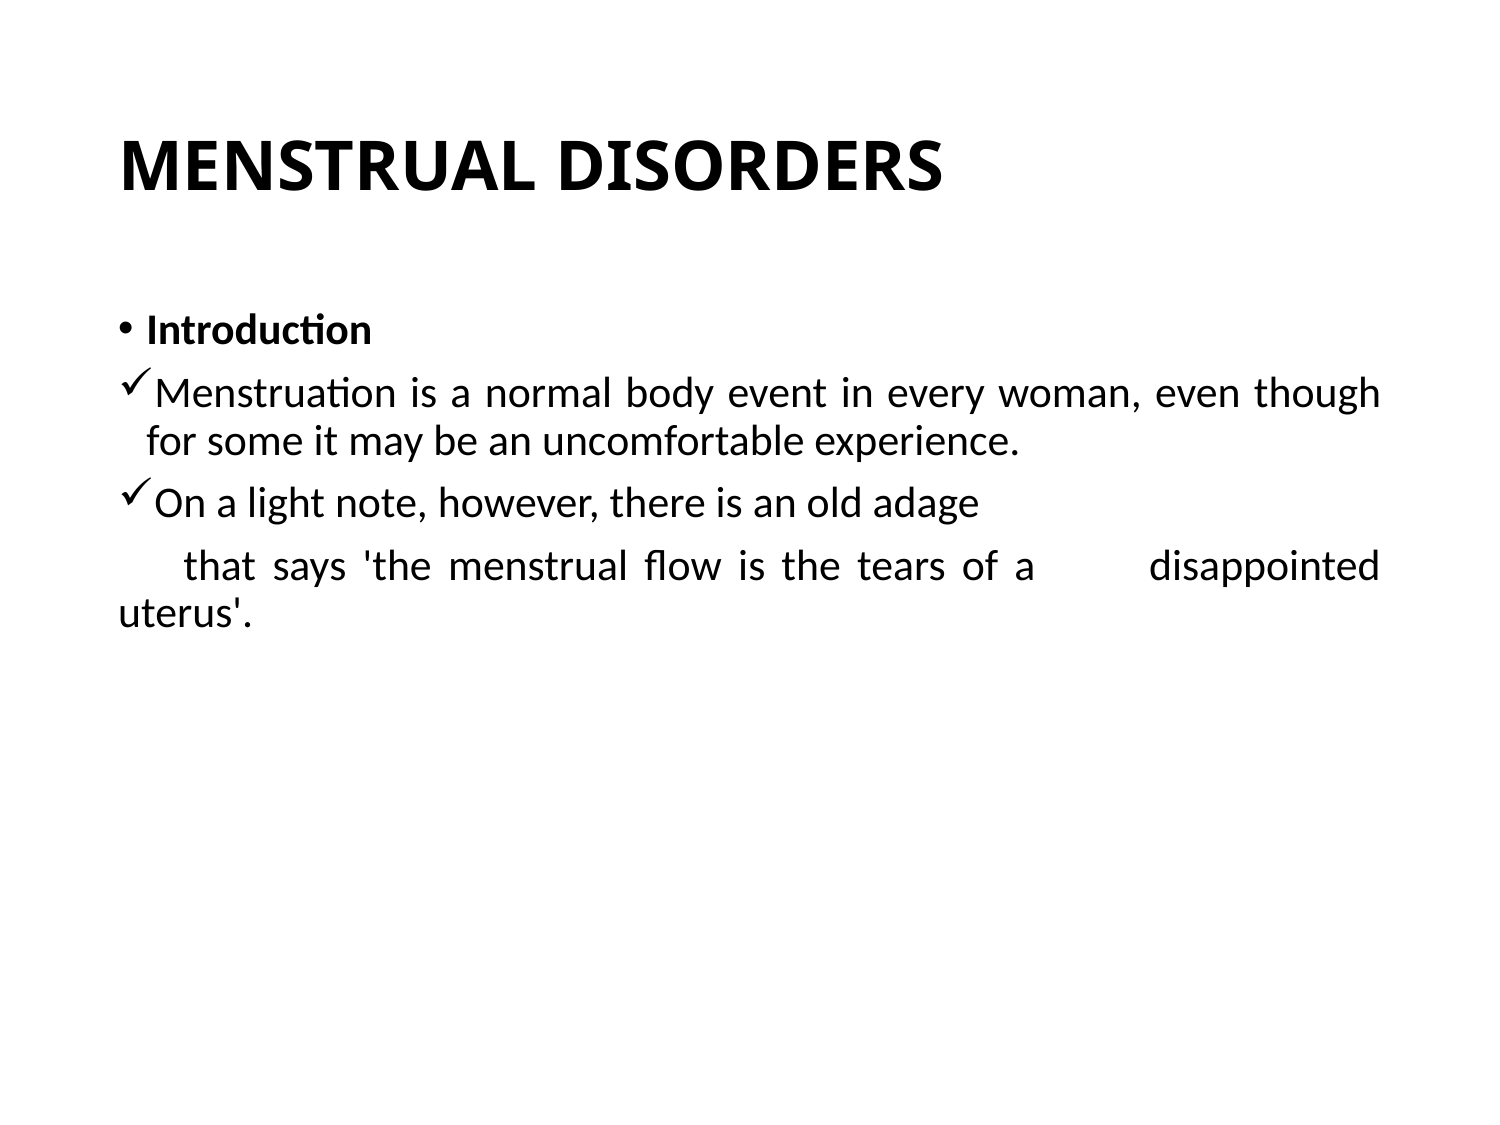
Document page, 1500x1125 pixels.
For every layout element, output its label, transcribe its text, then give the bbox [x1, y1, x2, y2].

title MENSTRUAL DISORDERS [103, 59, 1397, 278]
list Introduction Menstruation is a normal body event in every woman, even though for some it may be an uncomfortable experience. On a light note, however, there is an old adage that says 'the menstrual flow is the tears of a disappointed uterus'. [103, 299, 1397, 1014]
